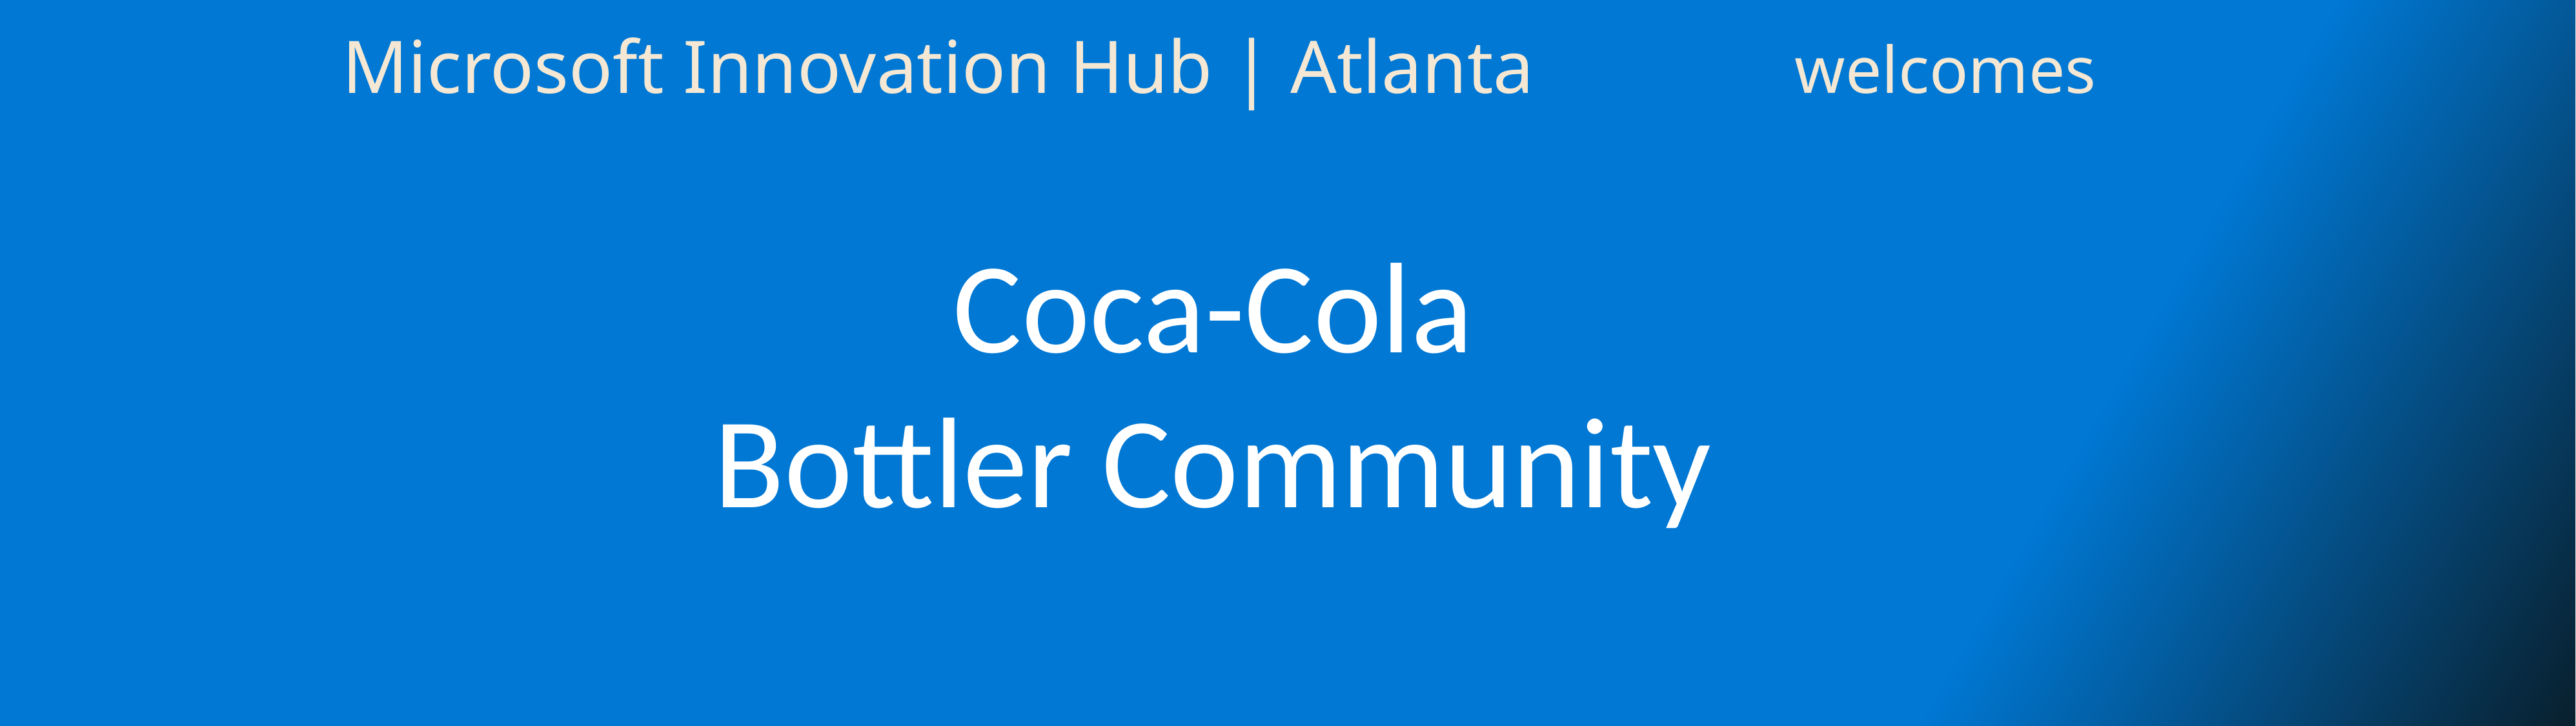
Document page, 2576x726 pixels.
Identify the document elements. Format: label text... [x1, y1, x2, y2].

text_box Microsoft Innovation Hub | Atlanta welcomes [333, 16, 2271, 113]
text_box Coca-Cola Bottler Community [470, 218, 1957, 538]
